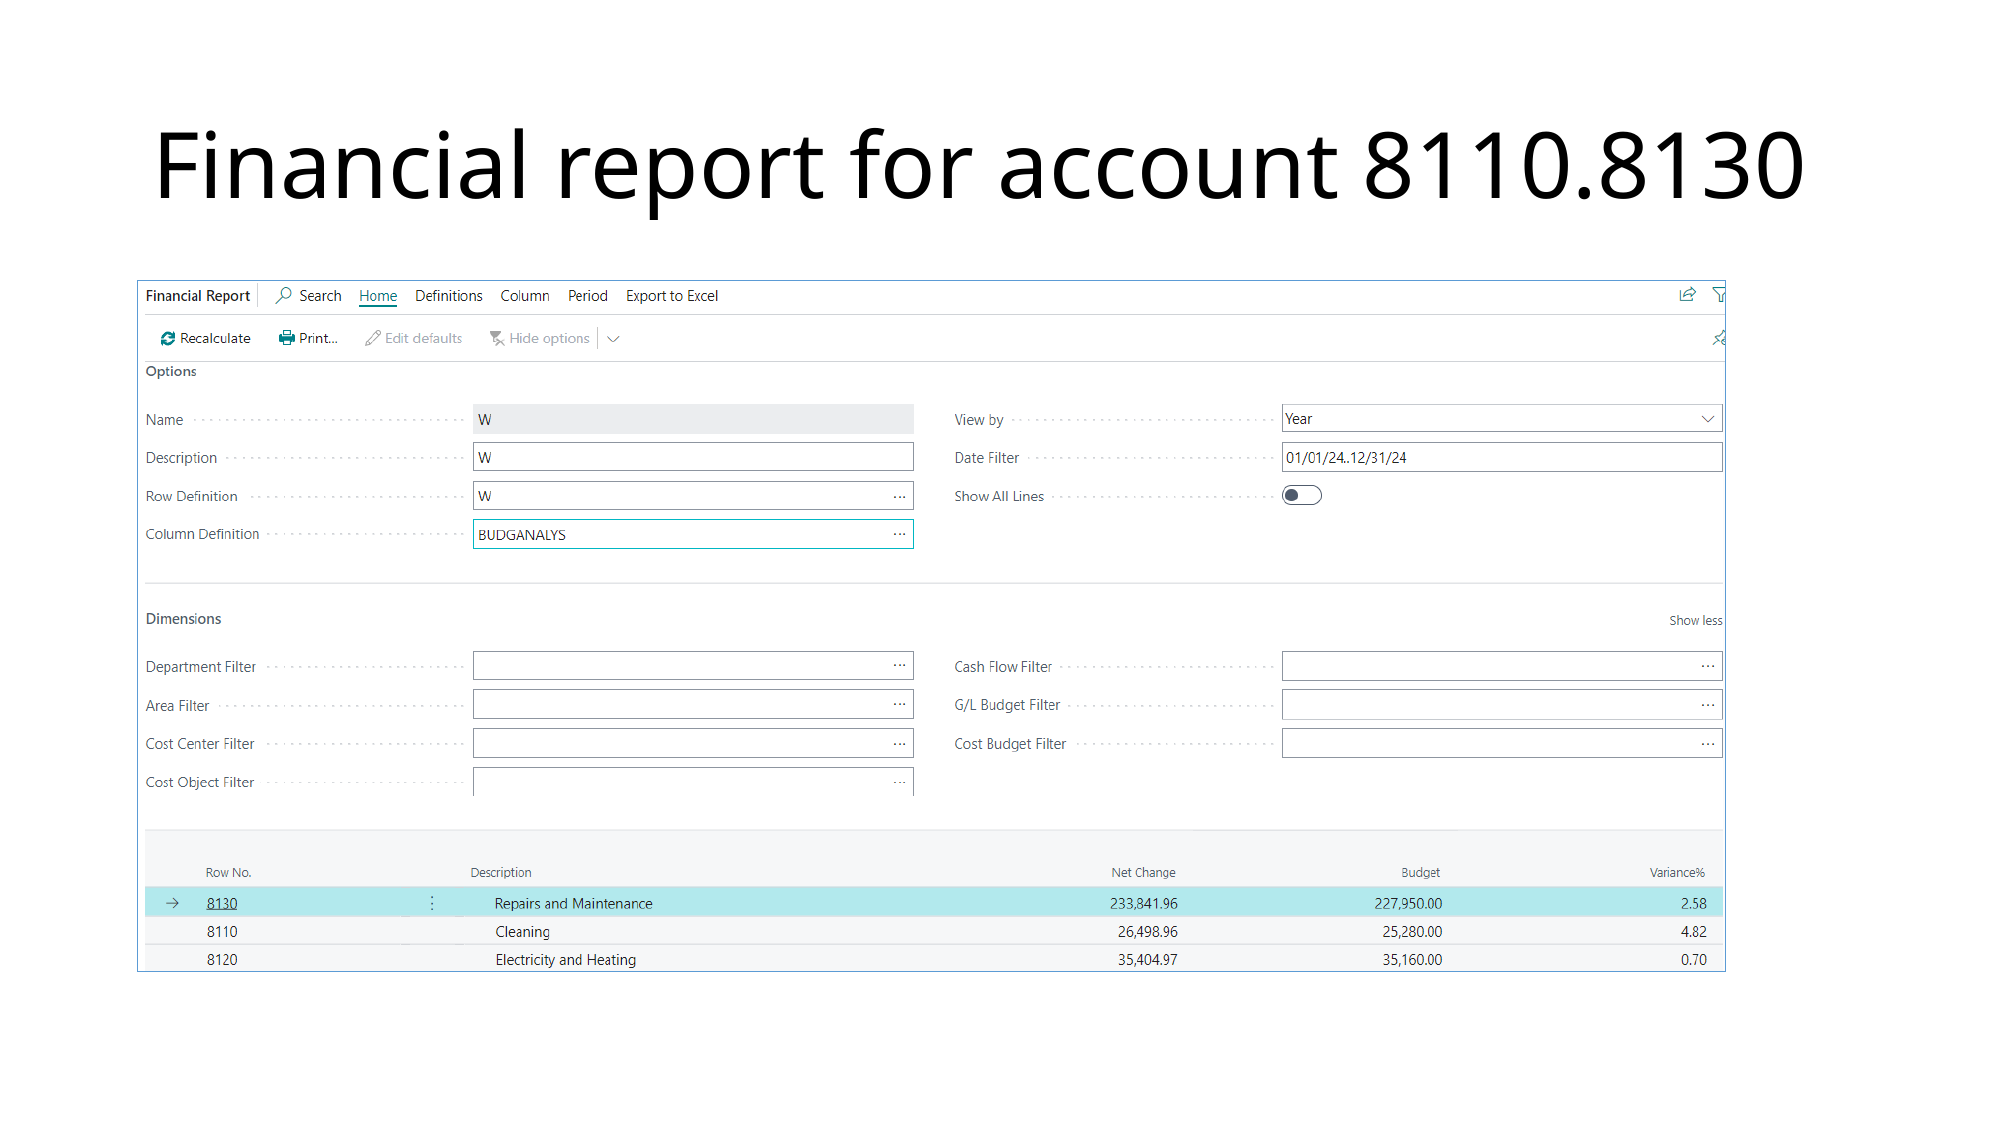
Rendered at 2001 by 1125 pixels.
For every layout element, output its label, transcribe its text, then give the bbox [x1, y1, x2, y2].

picture [137, 279, 1726, 972]
title Financial report for account 8110.8130 [137, 59, 1863, 278]
